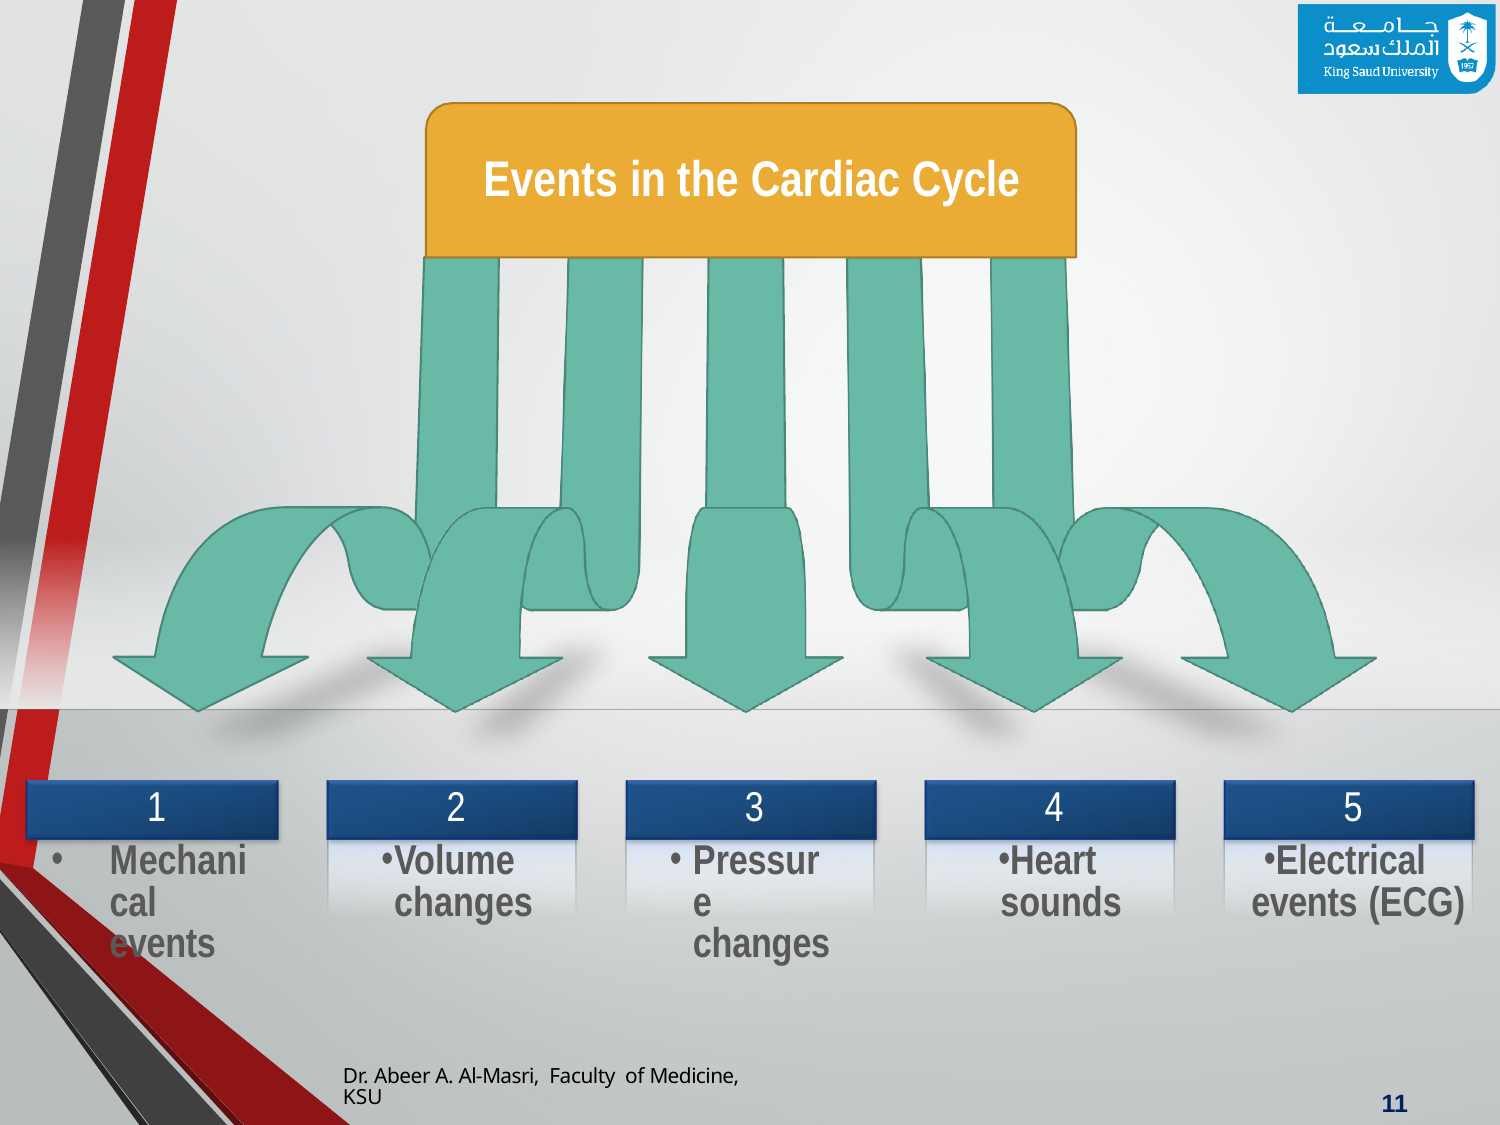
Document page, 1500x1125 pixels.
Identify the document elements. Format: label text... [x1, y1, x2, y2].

text_box [1297, 4, 1496, 94]
text_box [1216, 760, 1484, 867]
text_box [0, 0, 1500, 1125]
footer Dr. Abeer A. Al-Masri, Faculty of Medicine, KSU [340, 1065, 755, 1125]
slide_number 12 [1377, 1090, 1415, 1125]
text_box 5 Electrical events (ECG) [1249, 779, 1469, 925]
